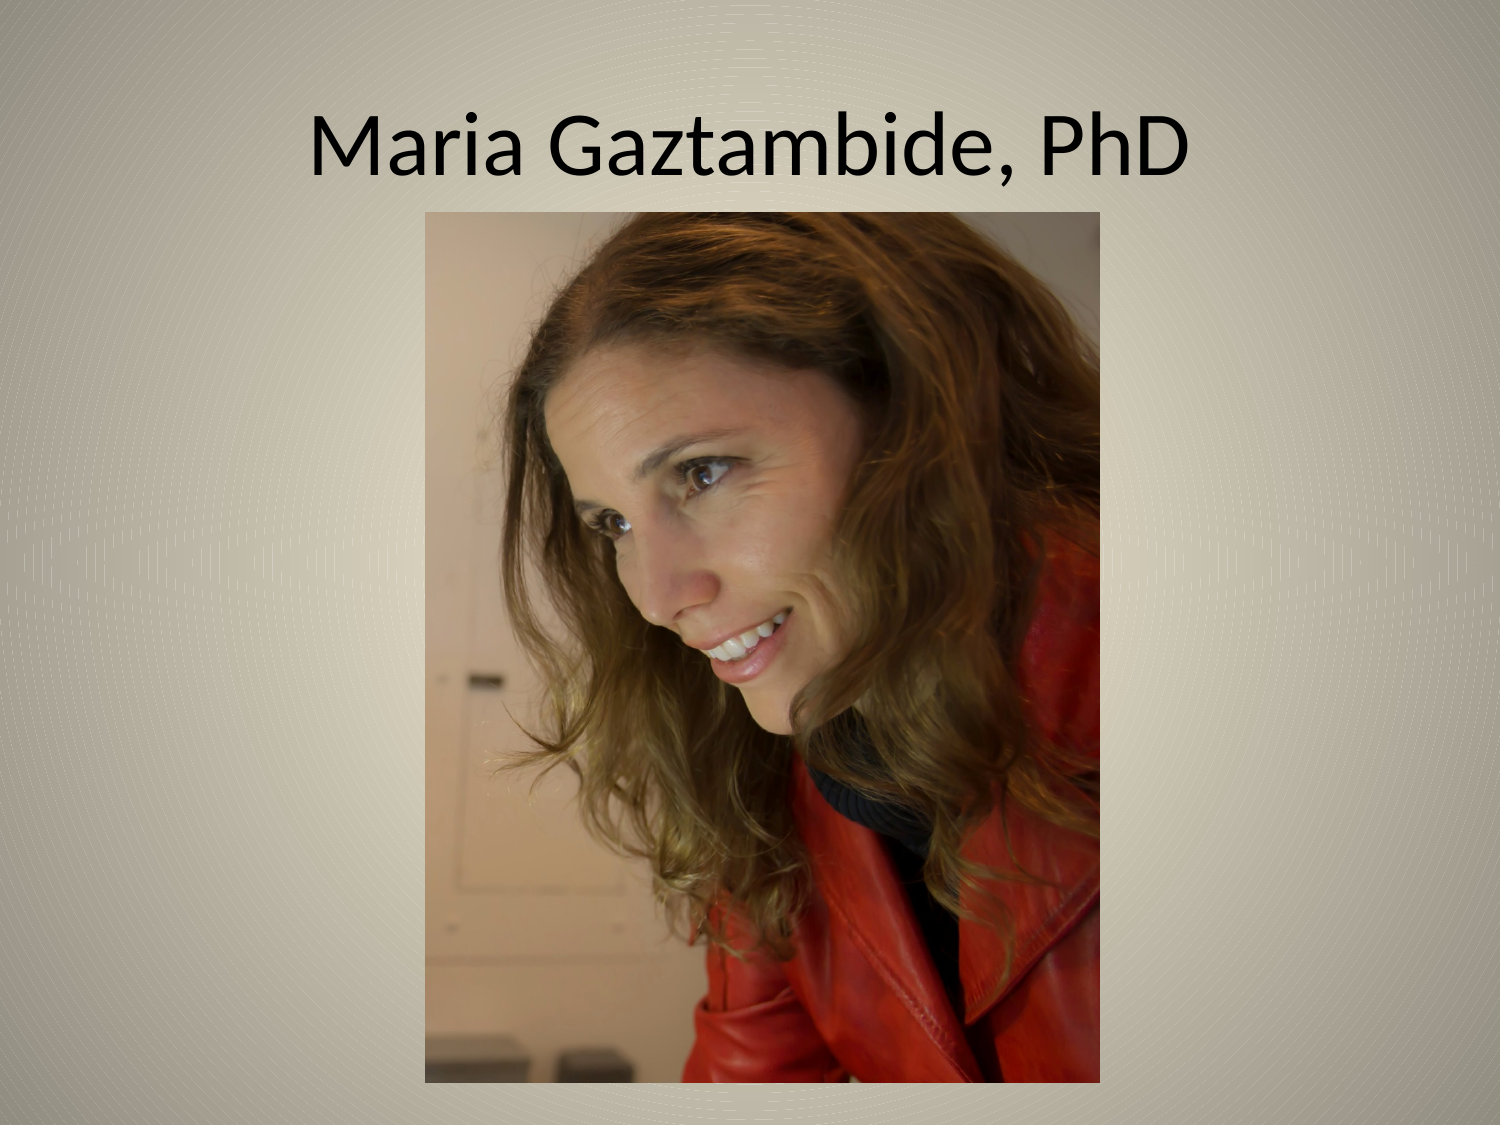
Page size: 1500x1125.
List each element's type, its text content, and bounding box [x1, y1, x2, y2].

list Maria Gaztambide, PhD [0, 76, 1500, 215]
picture [424, 212, 1101, 1083]
